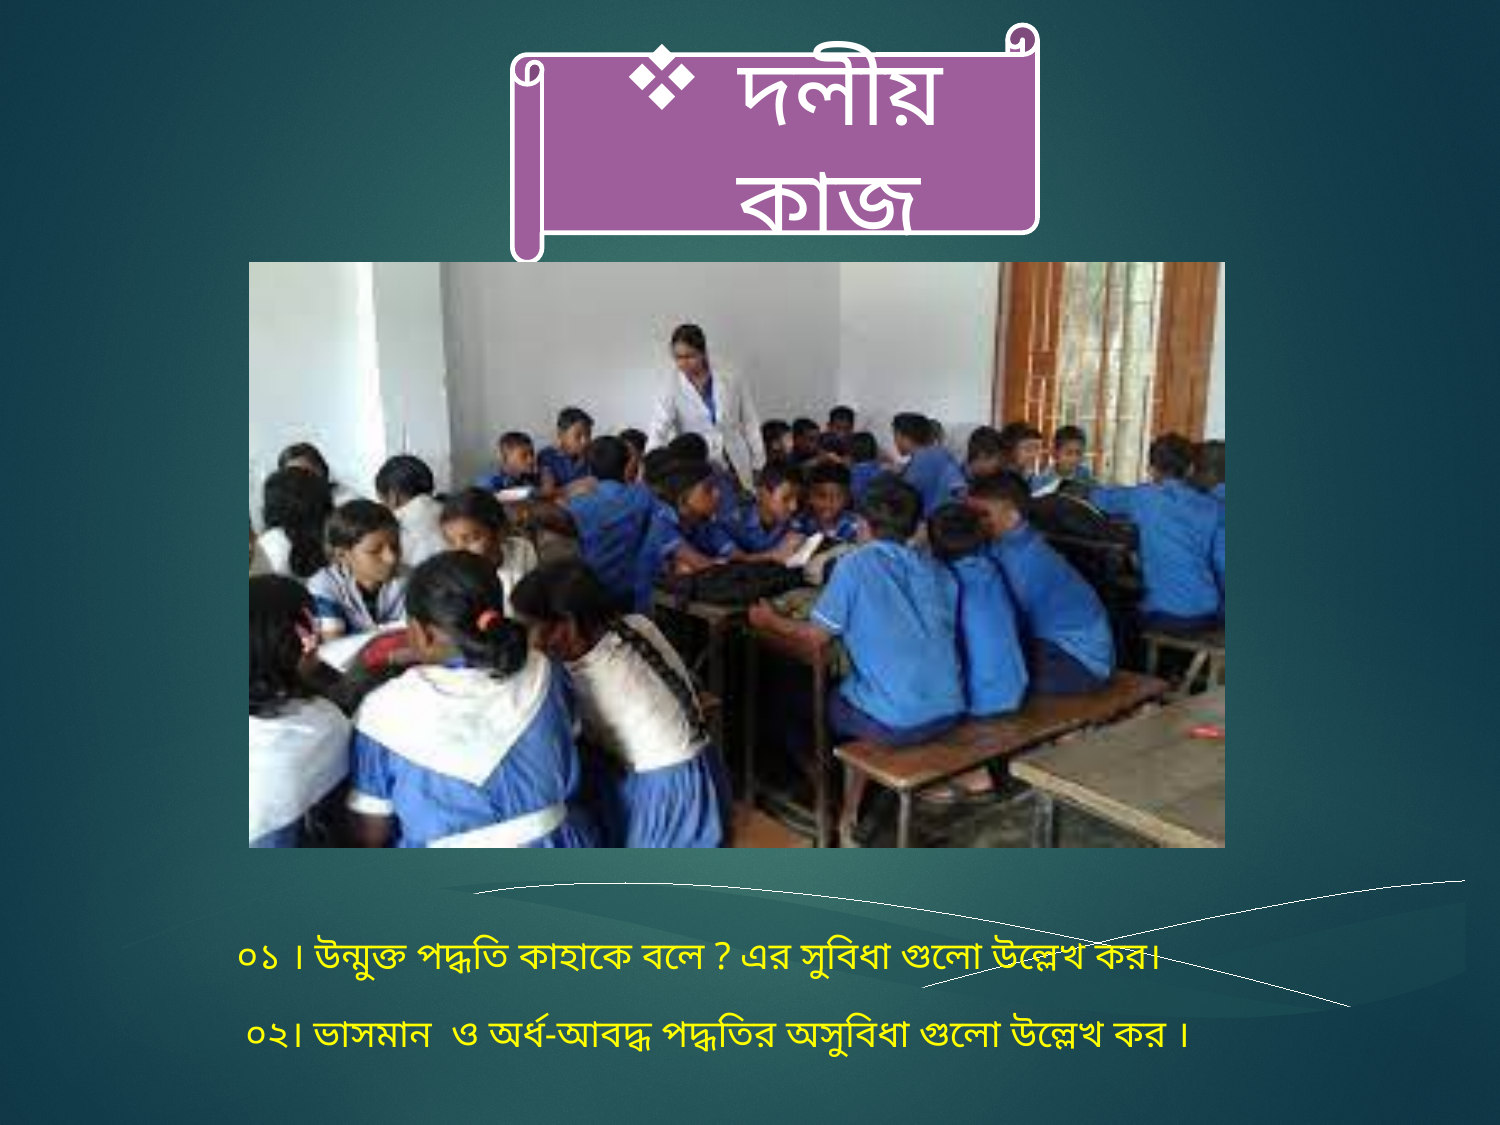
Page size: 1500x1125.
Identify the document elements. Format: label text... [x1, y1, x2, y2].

text_box দলীয় কাজ [510, 22, 1040, 260]
text_box ০২। ভাসমান ও অর্ধ-আবদ্ধ পদ্ধতির অসুবিধা গুলো উল্লেখ কর । [230, 1002, 1206, 1063]
picture [249, 262, 1226, 848]
text_box ০১ । উন্মুক্ত পদ্ধতি কাহাকে বলে ? এর সুবিধা গুলো উল্লেখ কর। [221, 924, 1177, 985]
